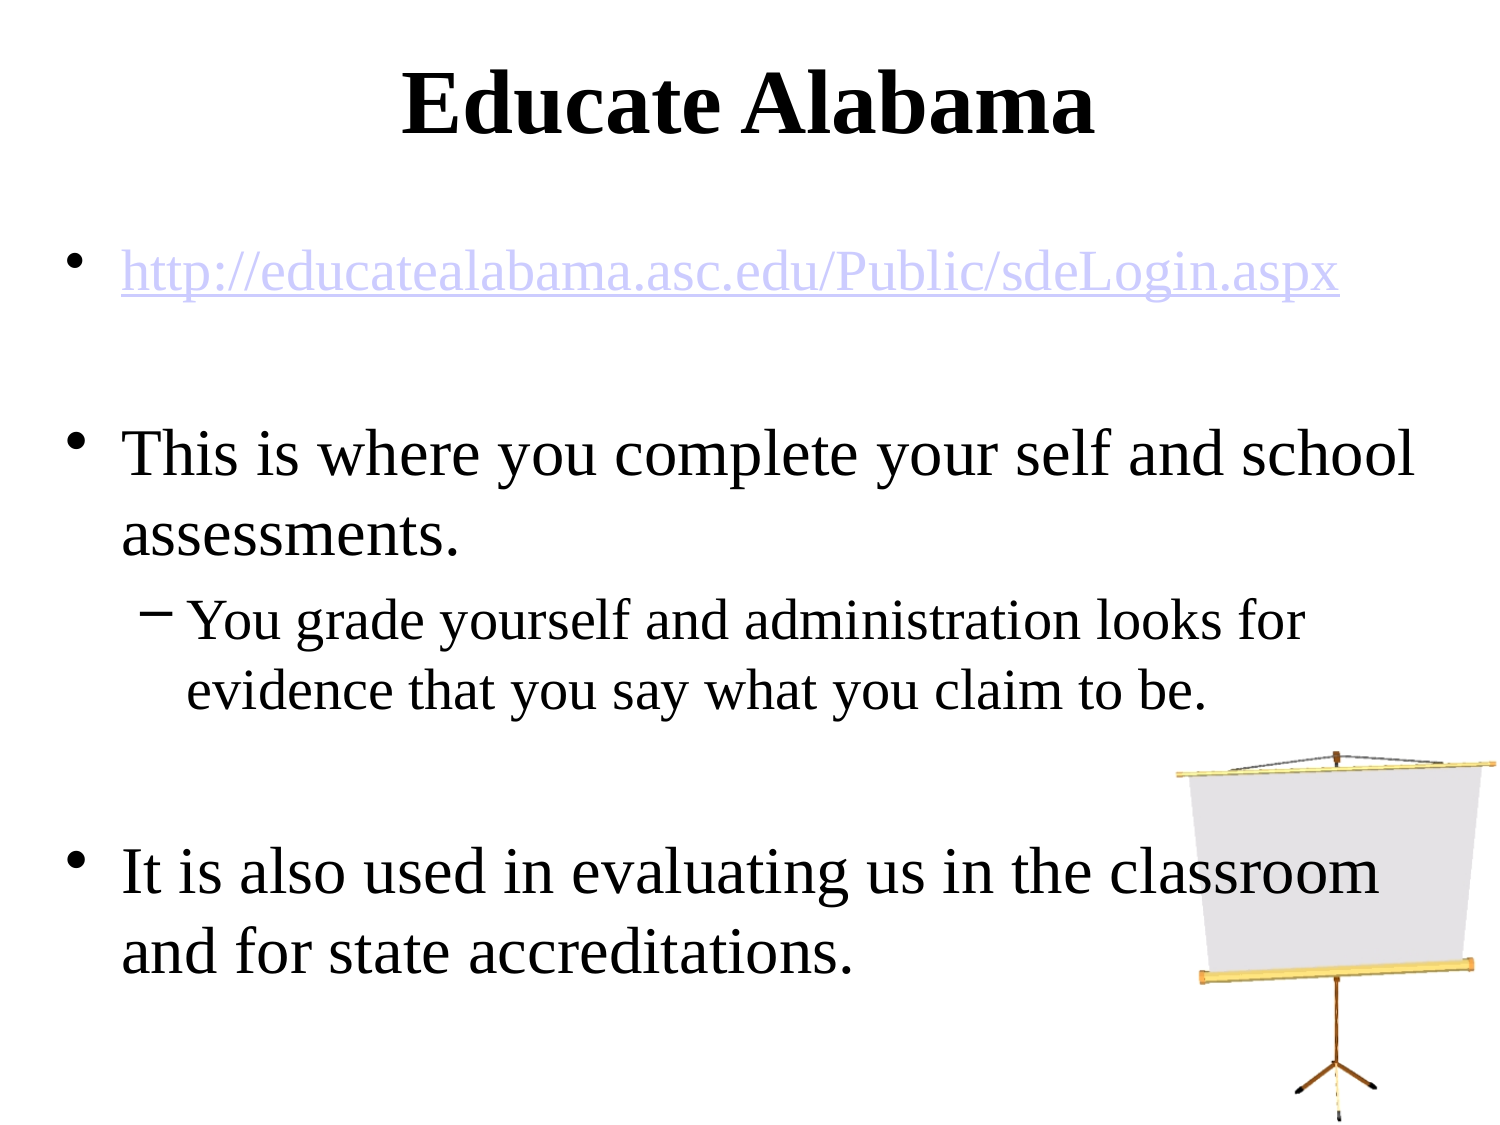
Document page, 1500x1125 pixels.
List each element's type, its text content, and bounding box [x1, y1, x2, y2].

list http://educatealabama.asc.edu/Public/sdeLogin.aspx This is where you complete your self and school assessments. You grade yourself and administration looks for evidence that you say what you claim to be. It is also used in evaluating us in the classroom and for state accreditations. [50, 224, 1450, 1000]
title Educate Alabama [112, 3, 1388, 191]
picture [1167, 750, 1500, 1125]
